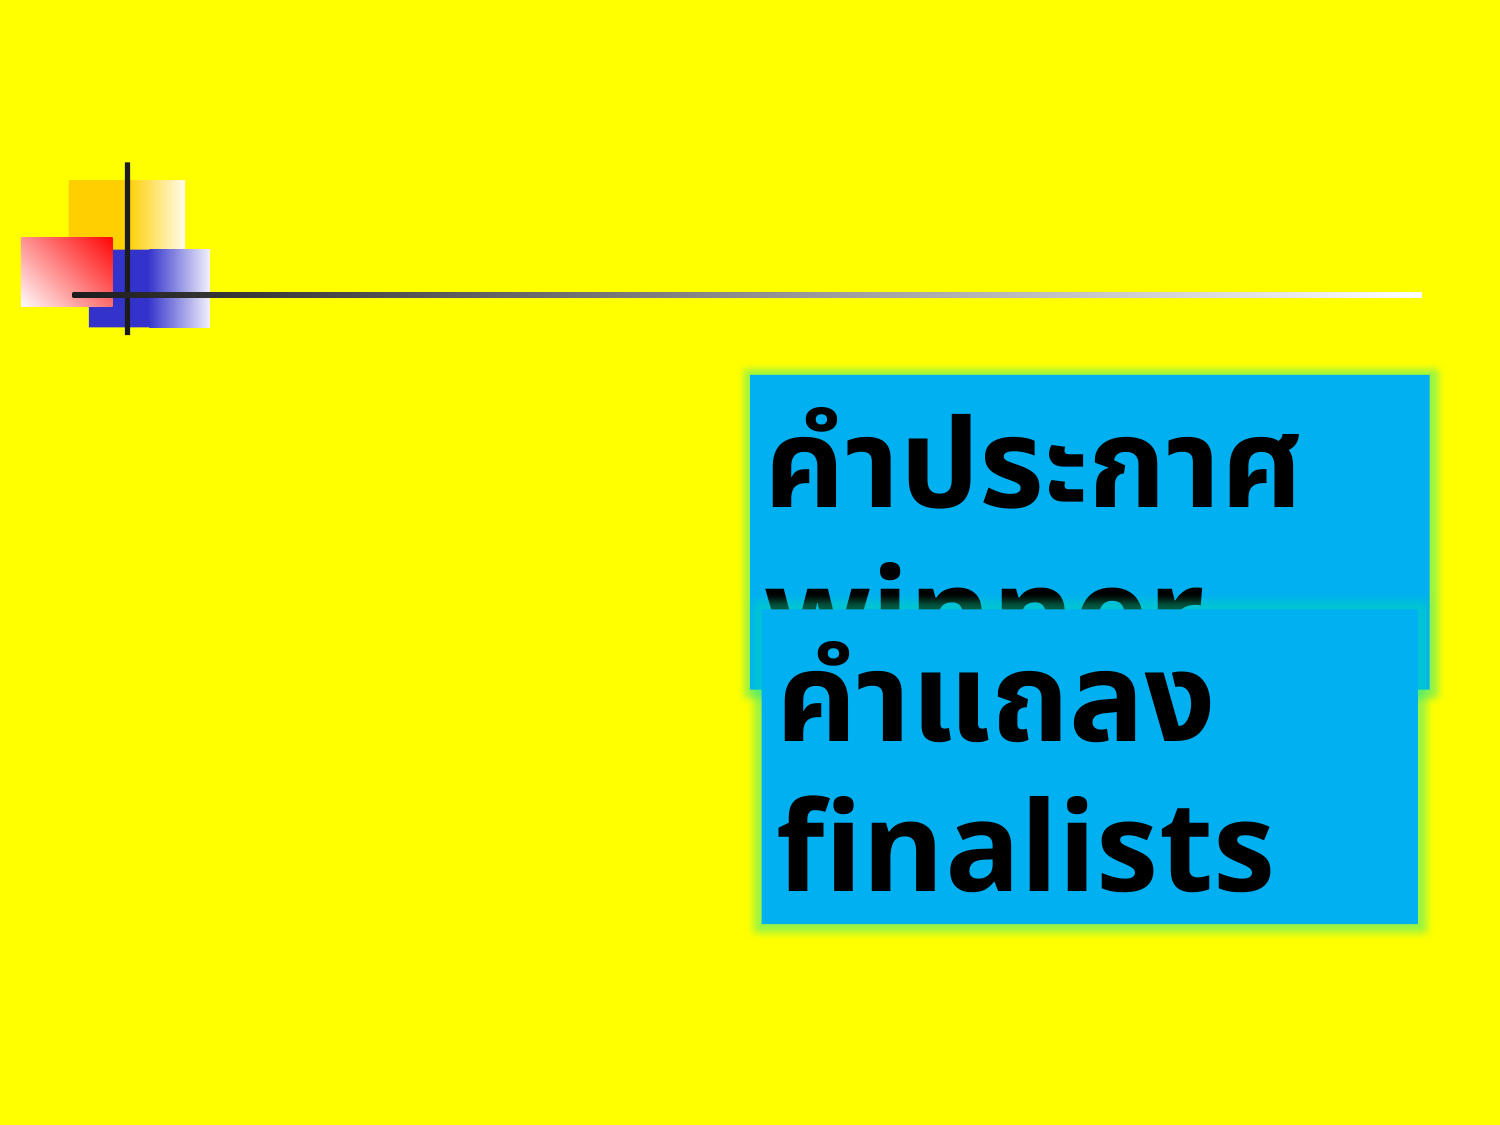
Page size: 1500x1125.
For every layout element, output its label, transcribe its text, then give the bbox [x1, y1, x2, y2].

text_box คำแถลง finalists [761, 609, 1418, 925]
text_box คำประกาศ winner [750, 374, 1430, 599]
